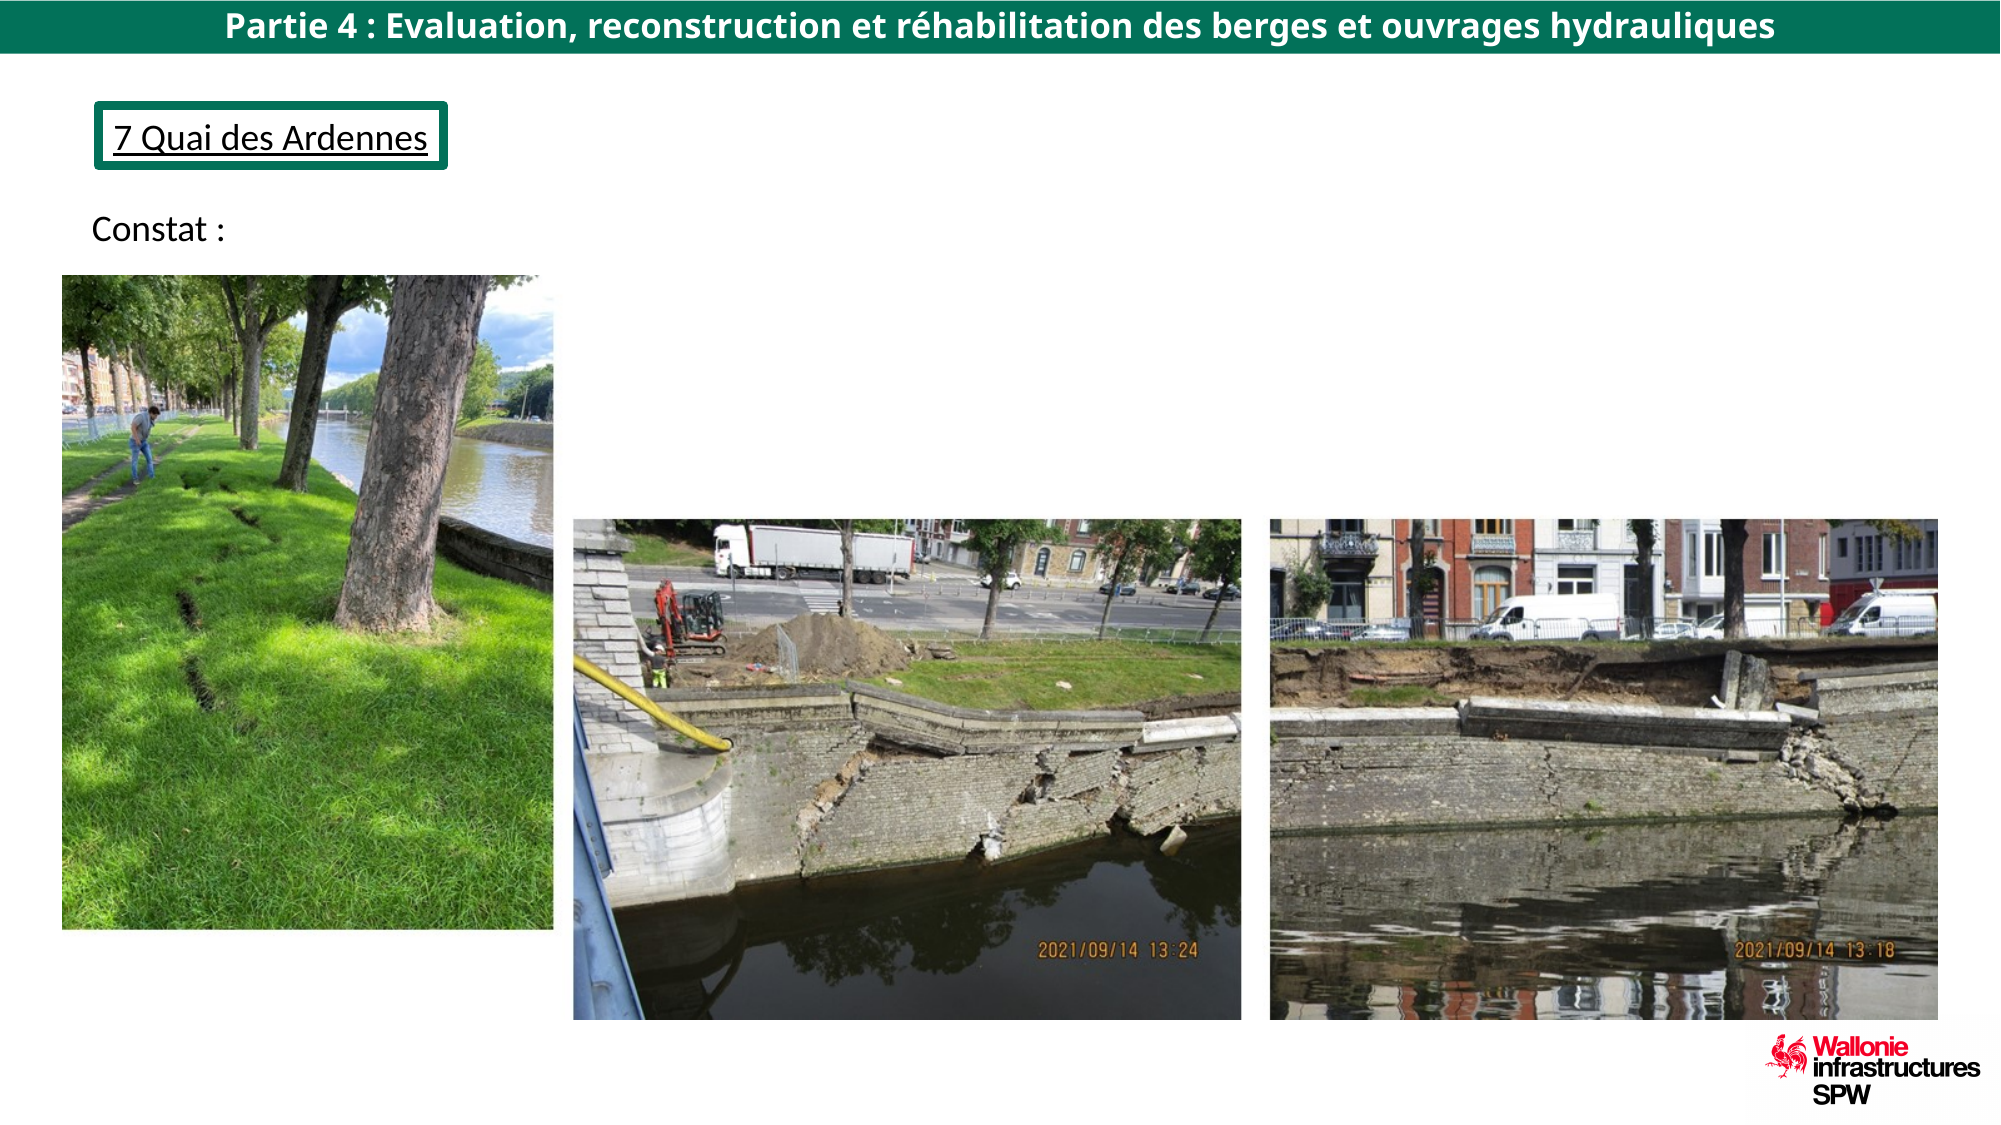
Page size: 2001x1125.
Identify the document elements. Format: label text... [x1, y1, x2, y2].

title Partie 4 : Evaluation, reconstruction et réhabilitation des berges et ouvrages hydrauliques [0, 0, 2000, 54]
picture [62, 275, 2001, 1125]
text_box 7 Quai des Ardennes [98, 105, 444, 166]
text_box Constat : [77, 196, 313, 257]
